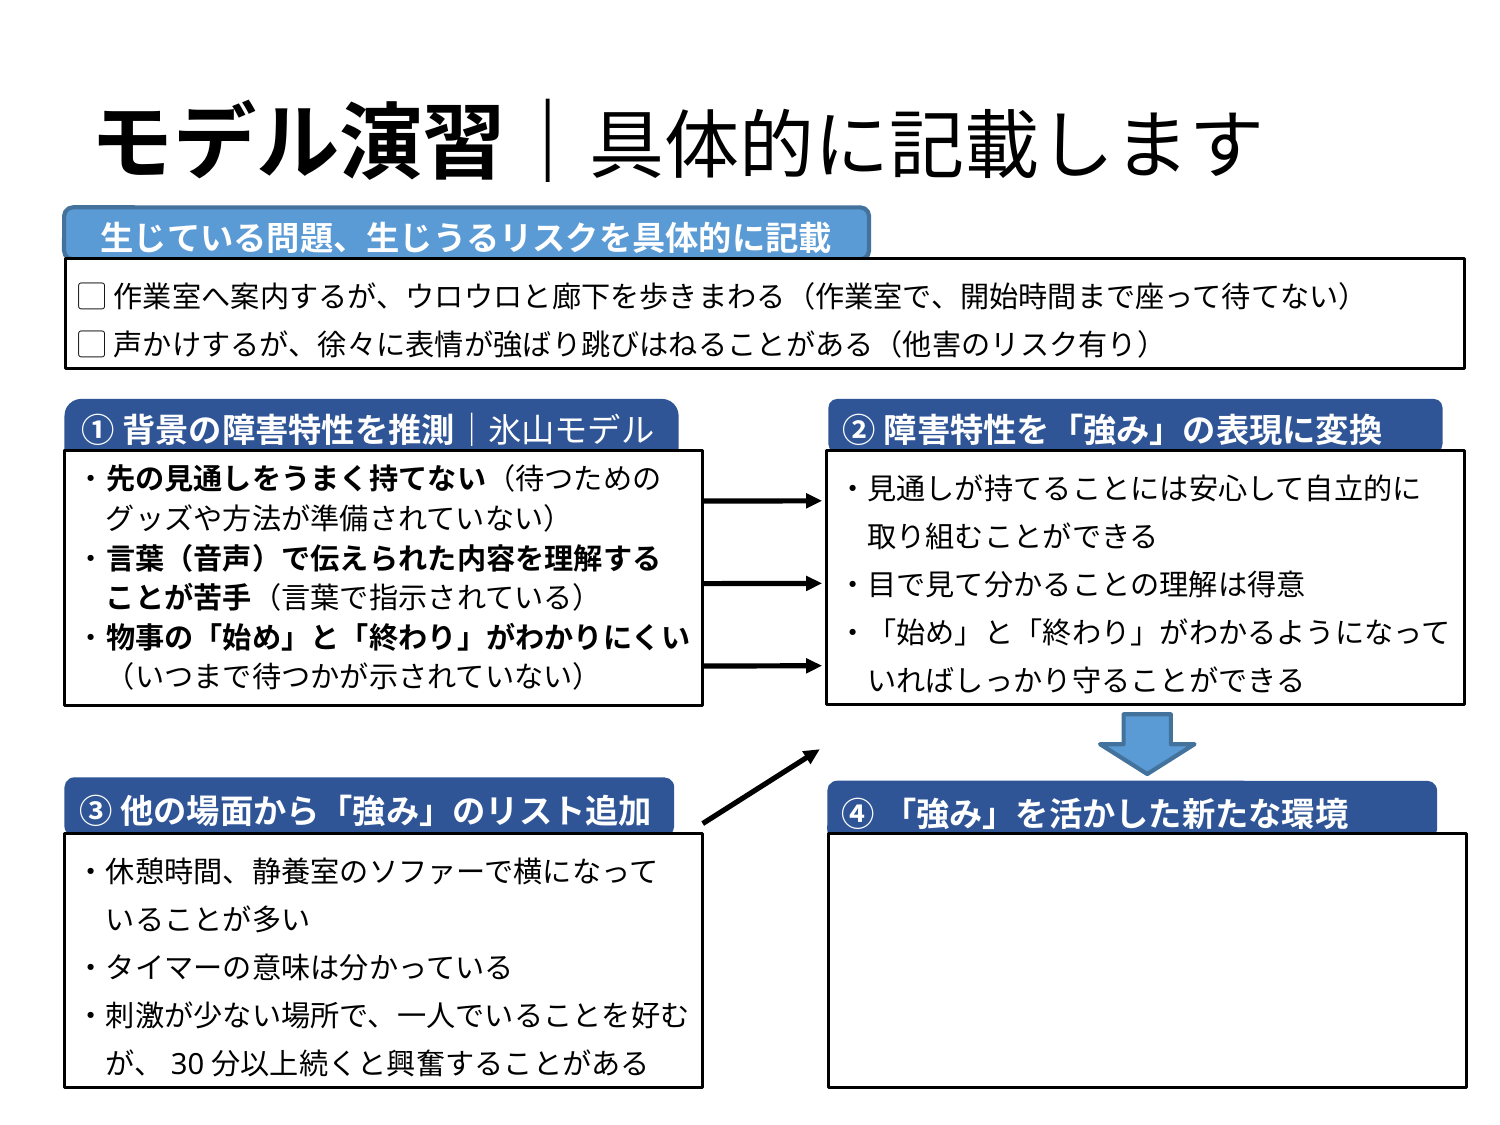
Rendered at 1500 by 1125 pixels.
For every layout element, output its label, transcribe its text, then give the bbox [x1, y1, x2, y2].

text_box ④「強み」を活かした新たな環境 [825, 778, 1440, 837]
text_box ▢作業室へ案内するが、ウロウロと廊下を歩きまわる（作業室で、開始時間まで座って待てない） ▢声かけするが、徐々に表情が強ばり跳びはねることがある（他害のリスク有り） [65, 258, 1465, 369]
text_box ・見通しが持てることには安心して自立的に 取り組むことができる ・目で見て分かることの理解は得意 ・「始め」と「終わり」がわかるようになって いればしっかり守ることができる [826, 450, 1465, 705]
text_box [828, 833, 1467, 1088]
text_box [702, 749, 820, 824]
text_box ・先の見通しをうまく持てない（待つための グッズや方法が準備されていない） ・言葉（音声）で伝えられた内容を理解する ことが苦手（言葉で指示されている） ・物事の「始め」と「終わり」がわかりにくい （いつまで待つかが示されていない） [64, 450, 703, 706]
title モデル演習｜具体的に記載します [74, 44, 1426, 233]
text_box ・休憩時間、静養室のソファーで横になって いることが多い ・タイマーの意味は分かっている ・刺激が少ない場所で、一人でいることを好む が、30分以上続くと興奮することがある [64, 833, 703, 1088]
text_box ②障害特性を「強み」の表現に変換 [826, 396, 1445, 450]
text_box [1098, 712, 1197, 776]
text_box 生じている問題、生じうるリスクを具体的に記載 [61, 205, 872, 258]
text_box ③他の場面から「強み」のリスト追加 [62, 775, 677, 833]
text_box ①背景の障害特性を推測｜氷山モデル [62, 396, 681, 491]
